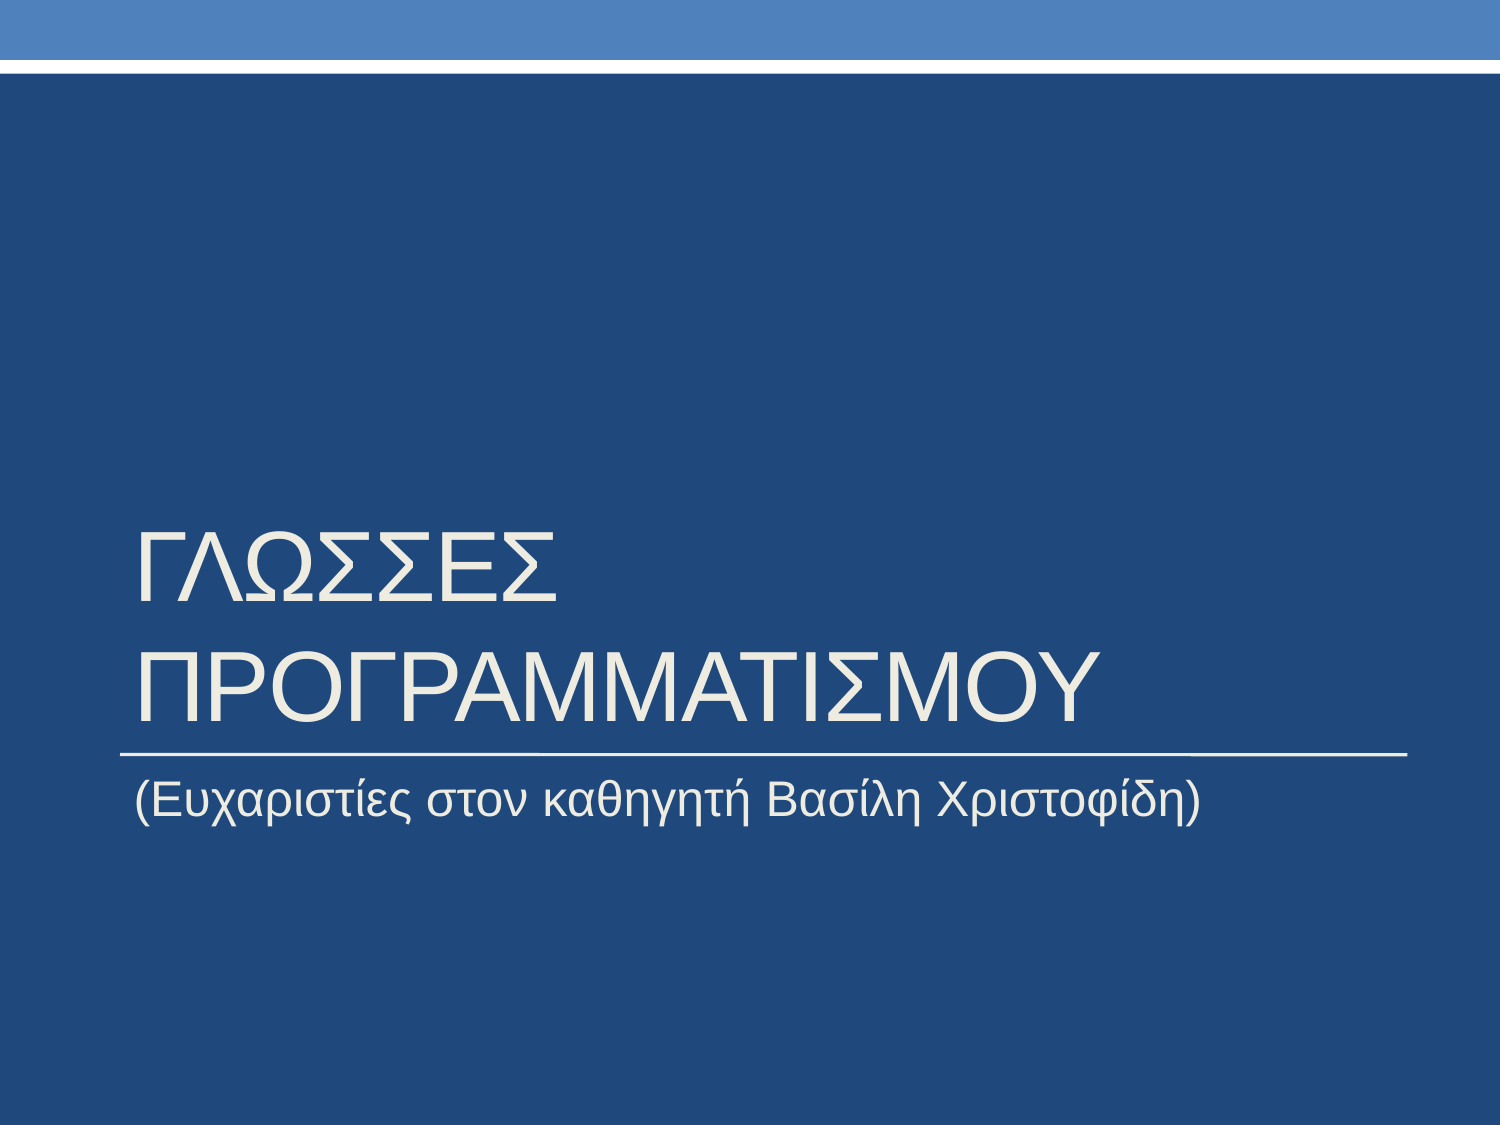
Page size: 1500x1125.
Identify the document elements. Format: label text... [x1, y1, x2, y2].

list (Ευχαριστίες στον καθηγητή Βασίλη Χριστοφίδη) [118, 758, 1394, 1006]
title ΓΛΩΣΣΕΣ ΠΡΟΓΡΑΜΜΑΤΙΣΜΟΥ [118, 387, 1394, 749]
